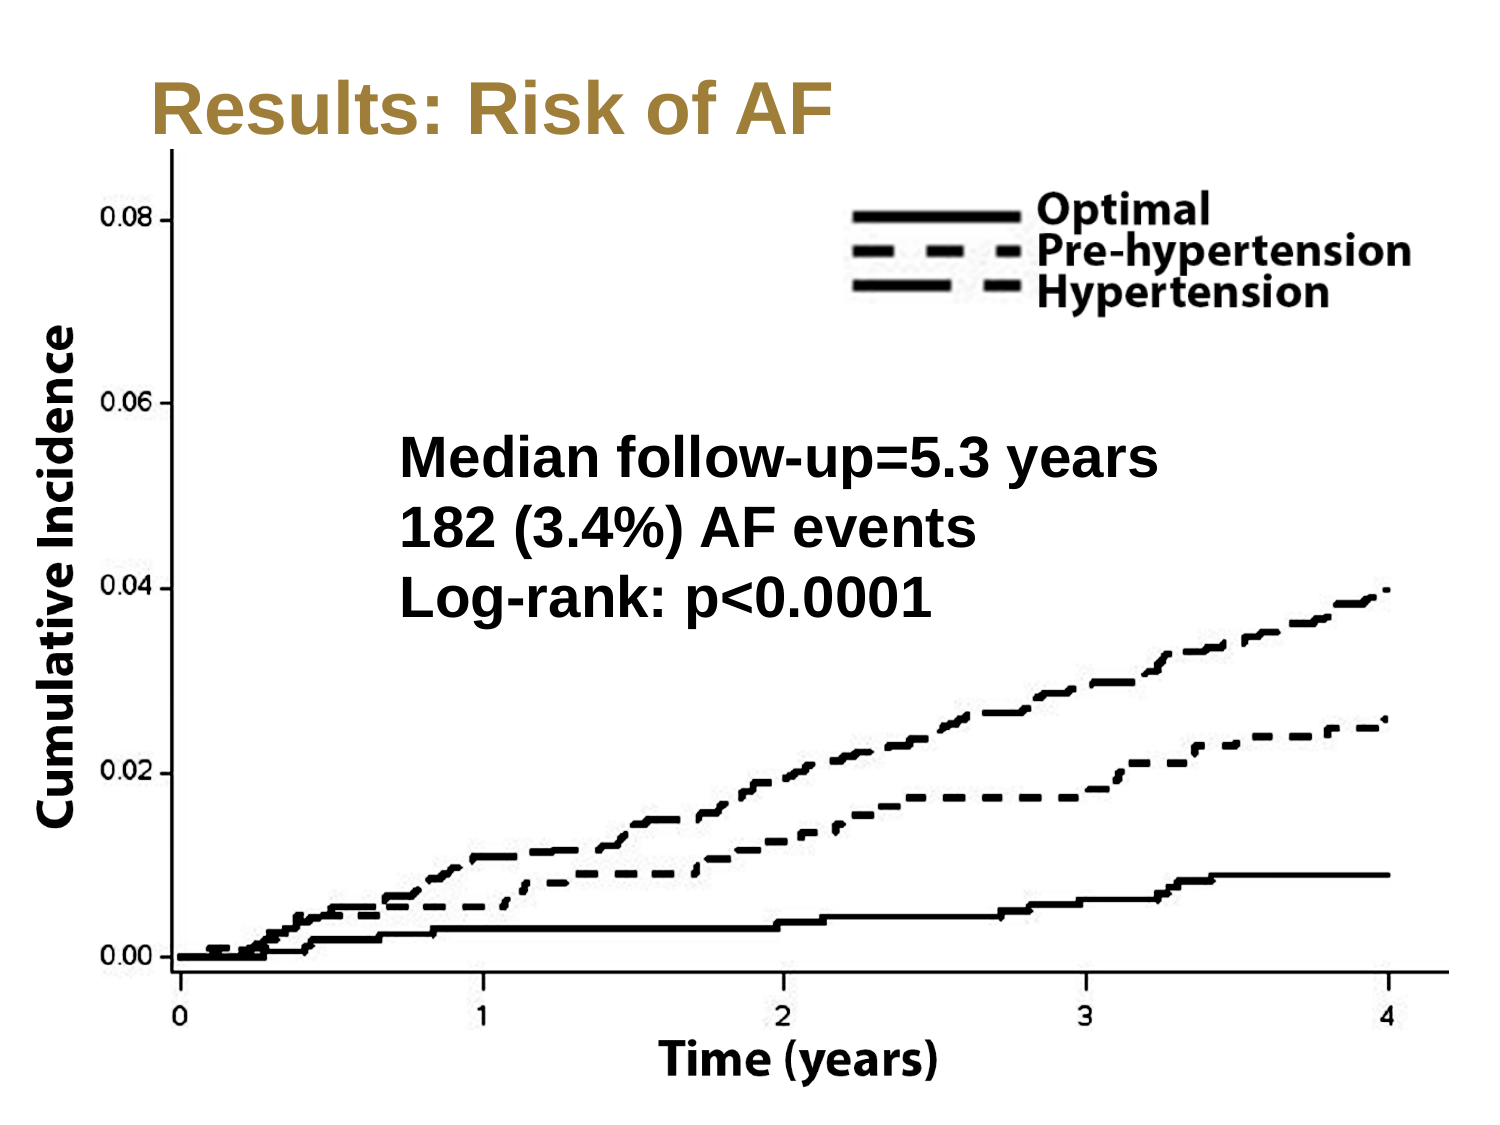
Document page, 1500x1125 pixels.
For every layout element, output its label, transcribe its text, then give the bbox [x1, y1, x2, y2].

picture [0, 149, 1490, 1100]
title Results: Risk of AF [150, 59, 1425, 148]
